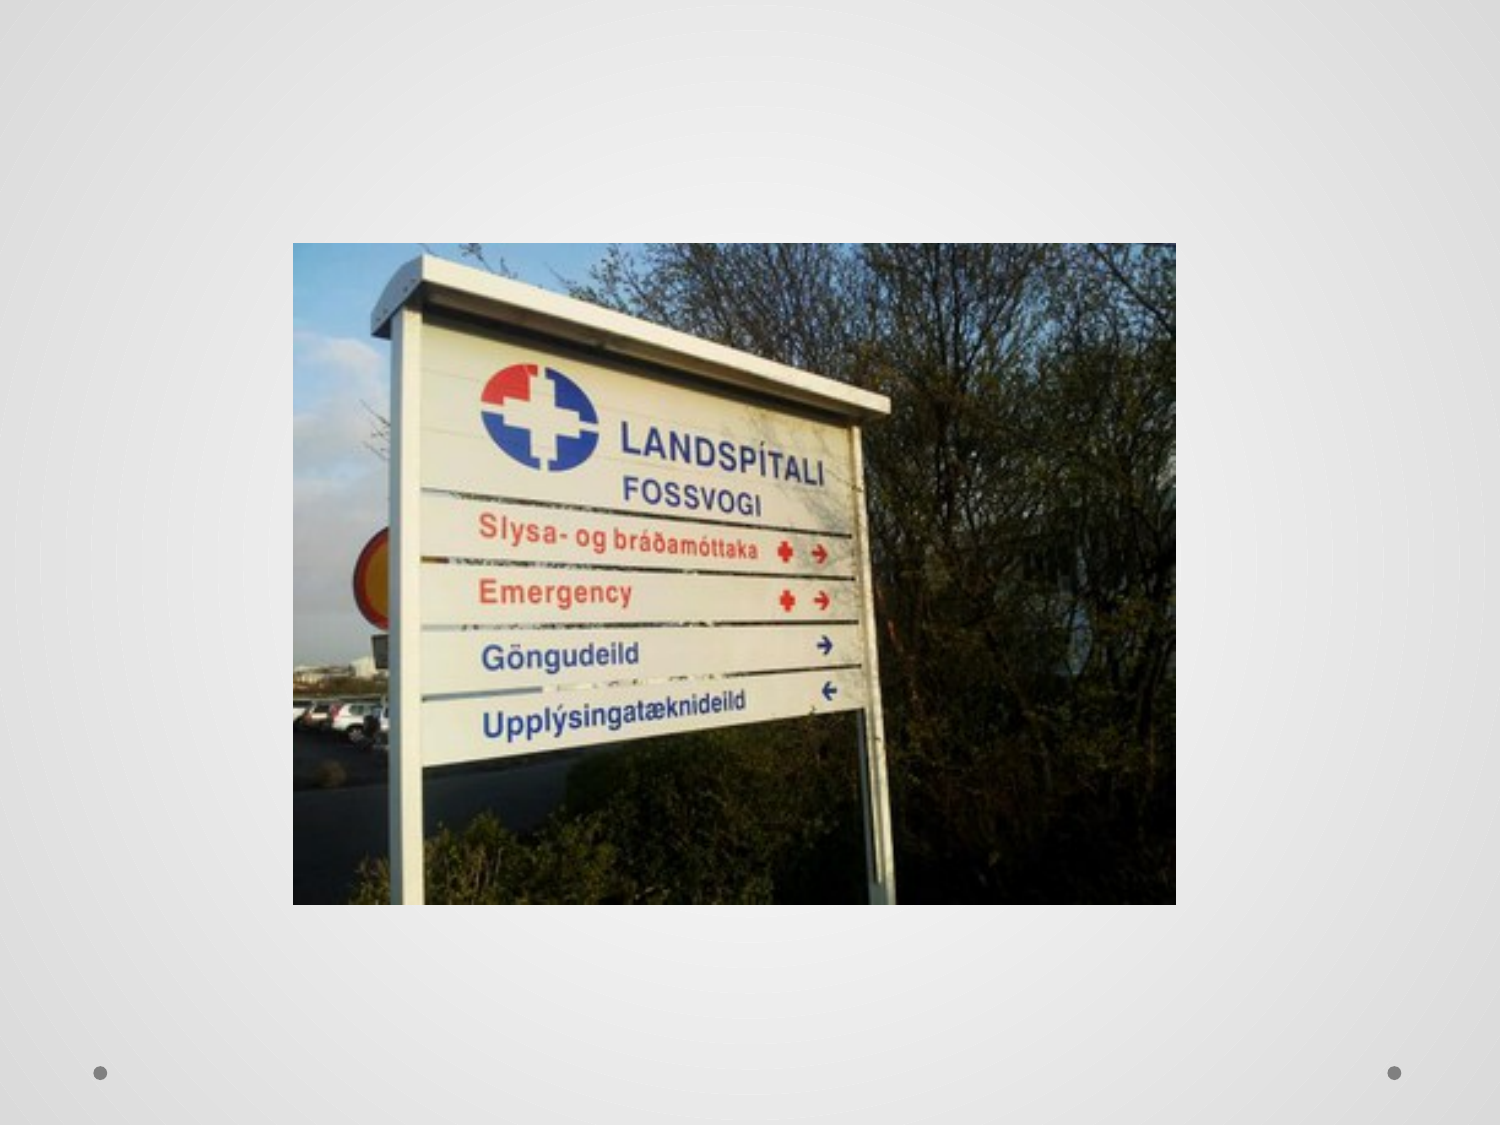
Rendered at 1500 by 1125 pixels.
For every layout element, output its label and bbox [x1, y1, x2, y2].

picture [293, 243, 1176, 906]
